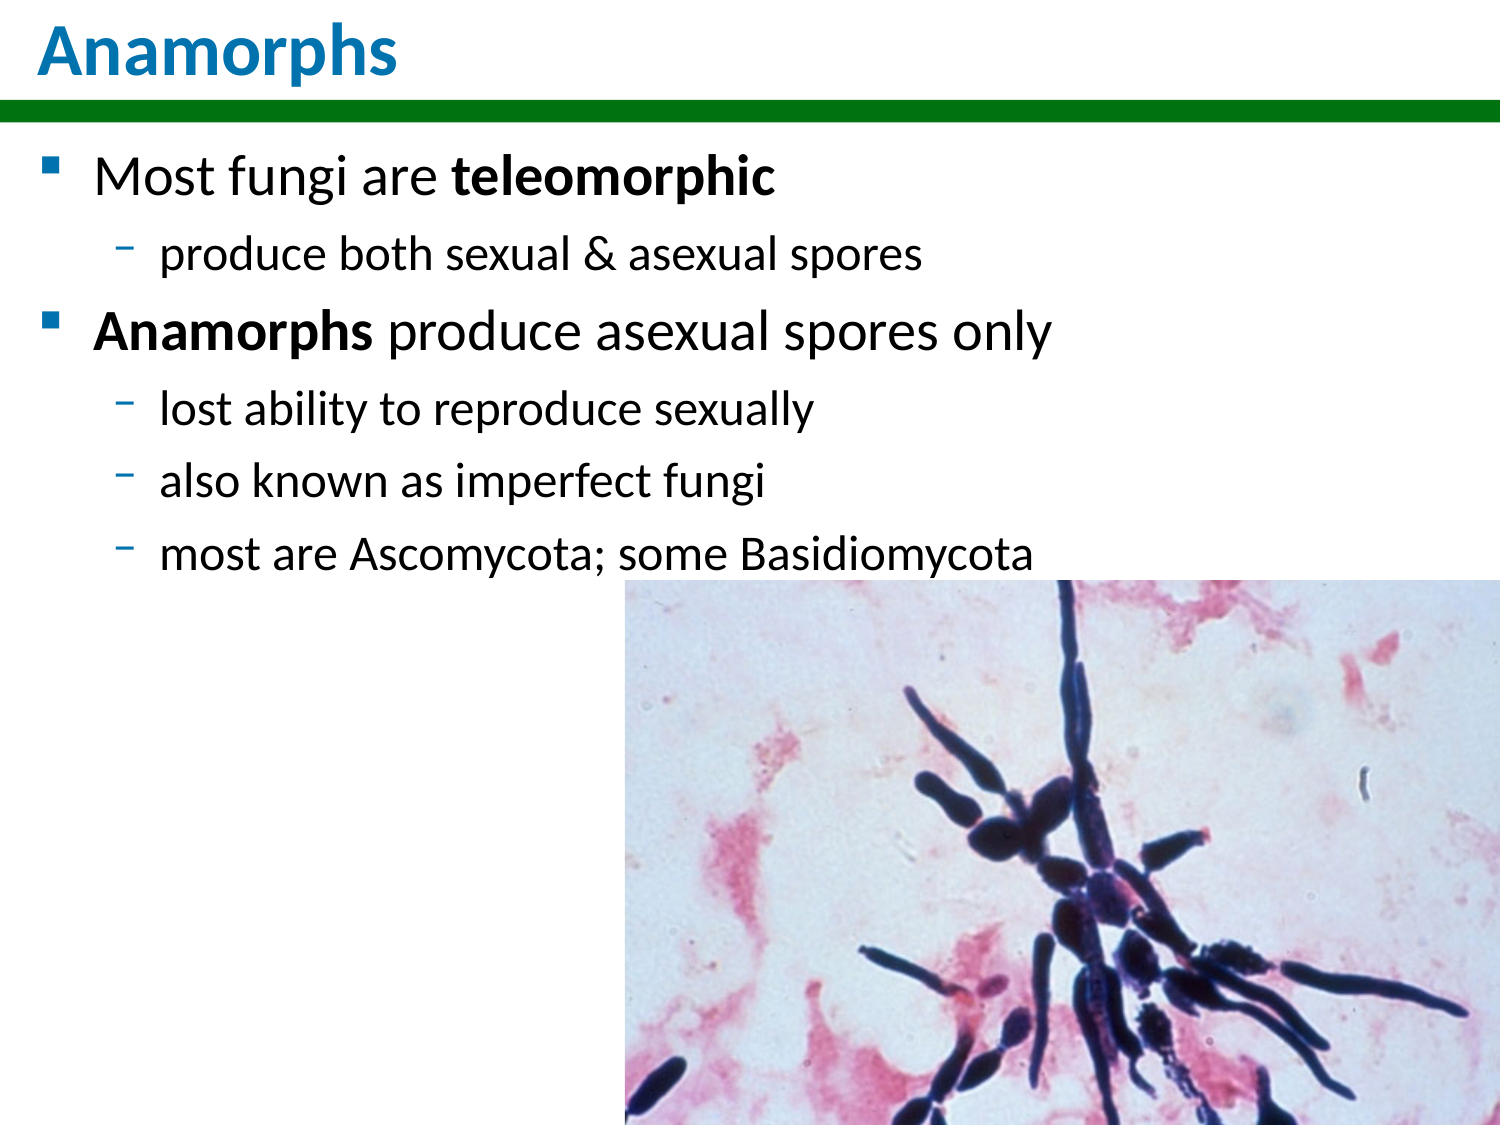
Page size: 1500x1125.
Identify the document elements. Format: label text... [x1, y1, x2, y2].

title Anamorphs [37, 0, 1463, 113]
list Most fungi are teleomorphic produce both sexual & asexual spores Anamorphs produce asexual spores only lost ability to reproduce sexually also known as imperfect fungi most are Ascomycota; some Basidiomycota [36, 137, 1462, 776]
picture [624, 579, 1500, 1125]
